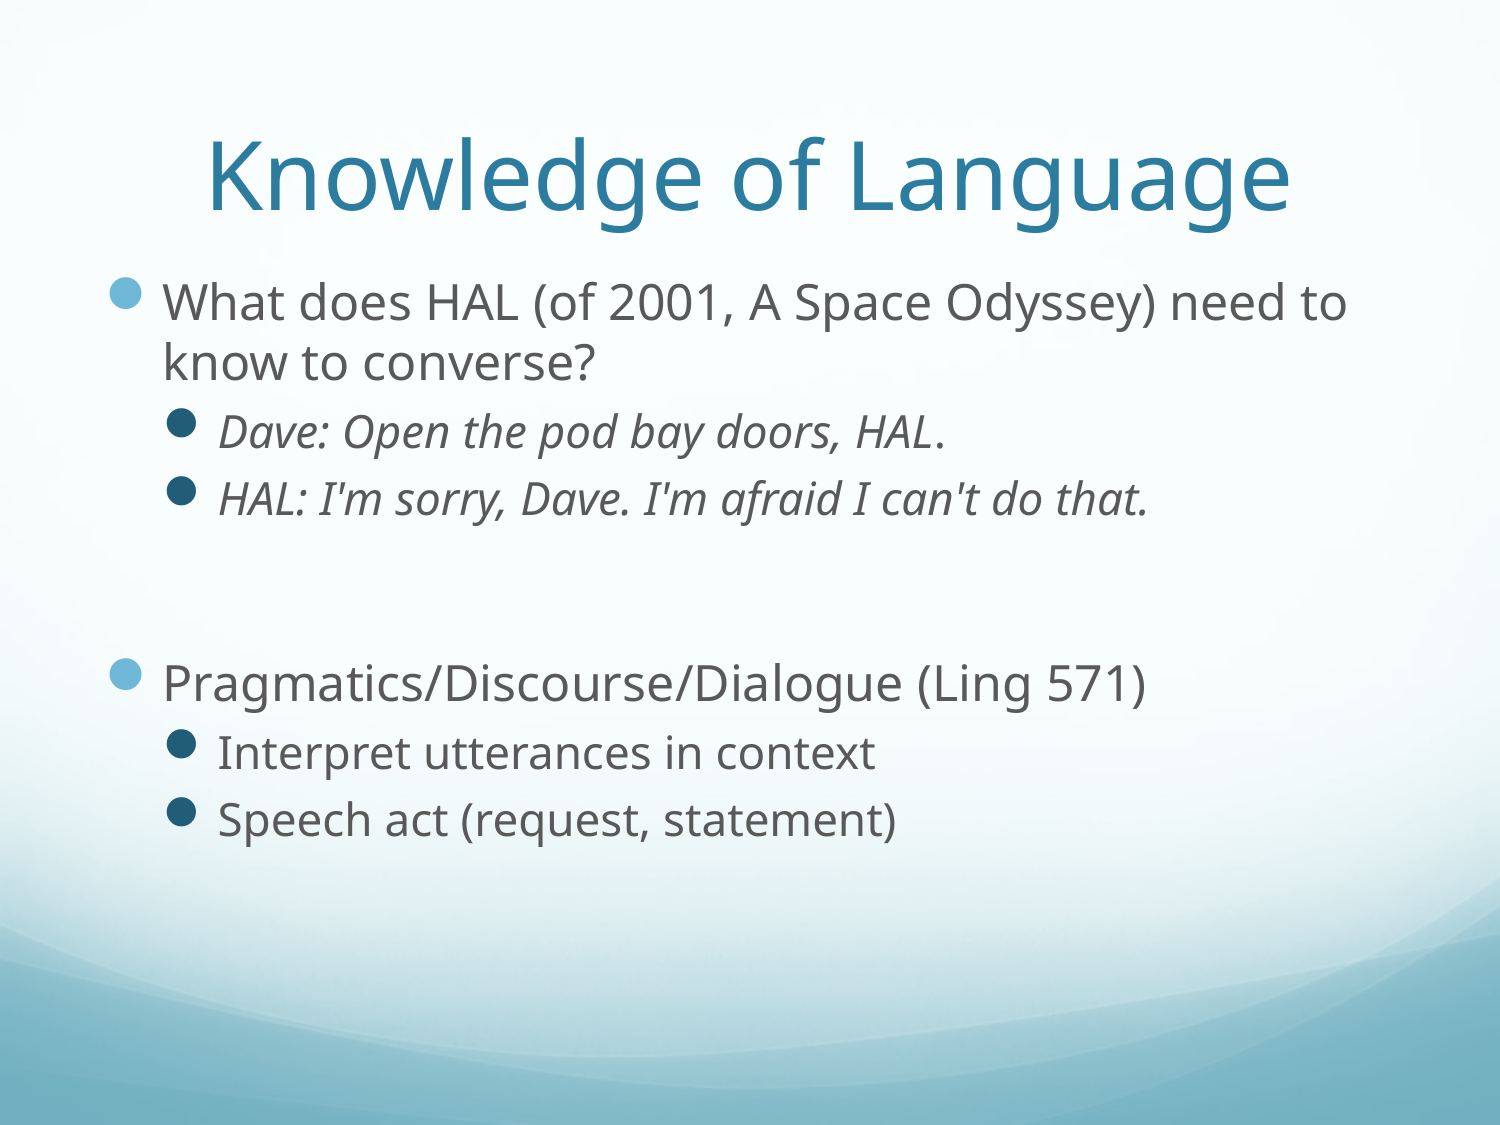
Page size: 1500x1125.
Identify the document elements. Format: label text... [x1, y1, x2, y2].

list What does HAL (of 2001, A Space Odyssey) need to know to converse? Dave: Open the pod bay doors, HAL. HAL: I'm sorry, Dave. I'm afraid I can't do that. Pragmatics/Discourse/Dialogue (Ling 571) Interpret utterances in context Speech act (request, statement) [90, 262, 1410, 975]
title Knowledge of Language [90, 17, 1410, 237]
